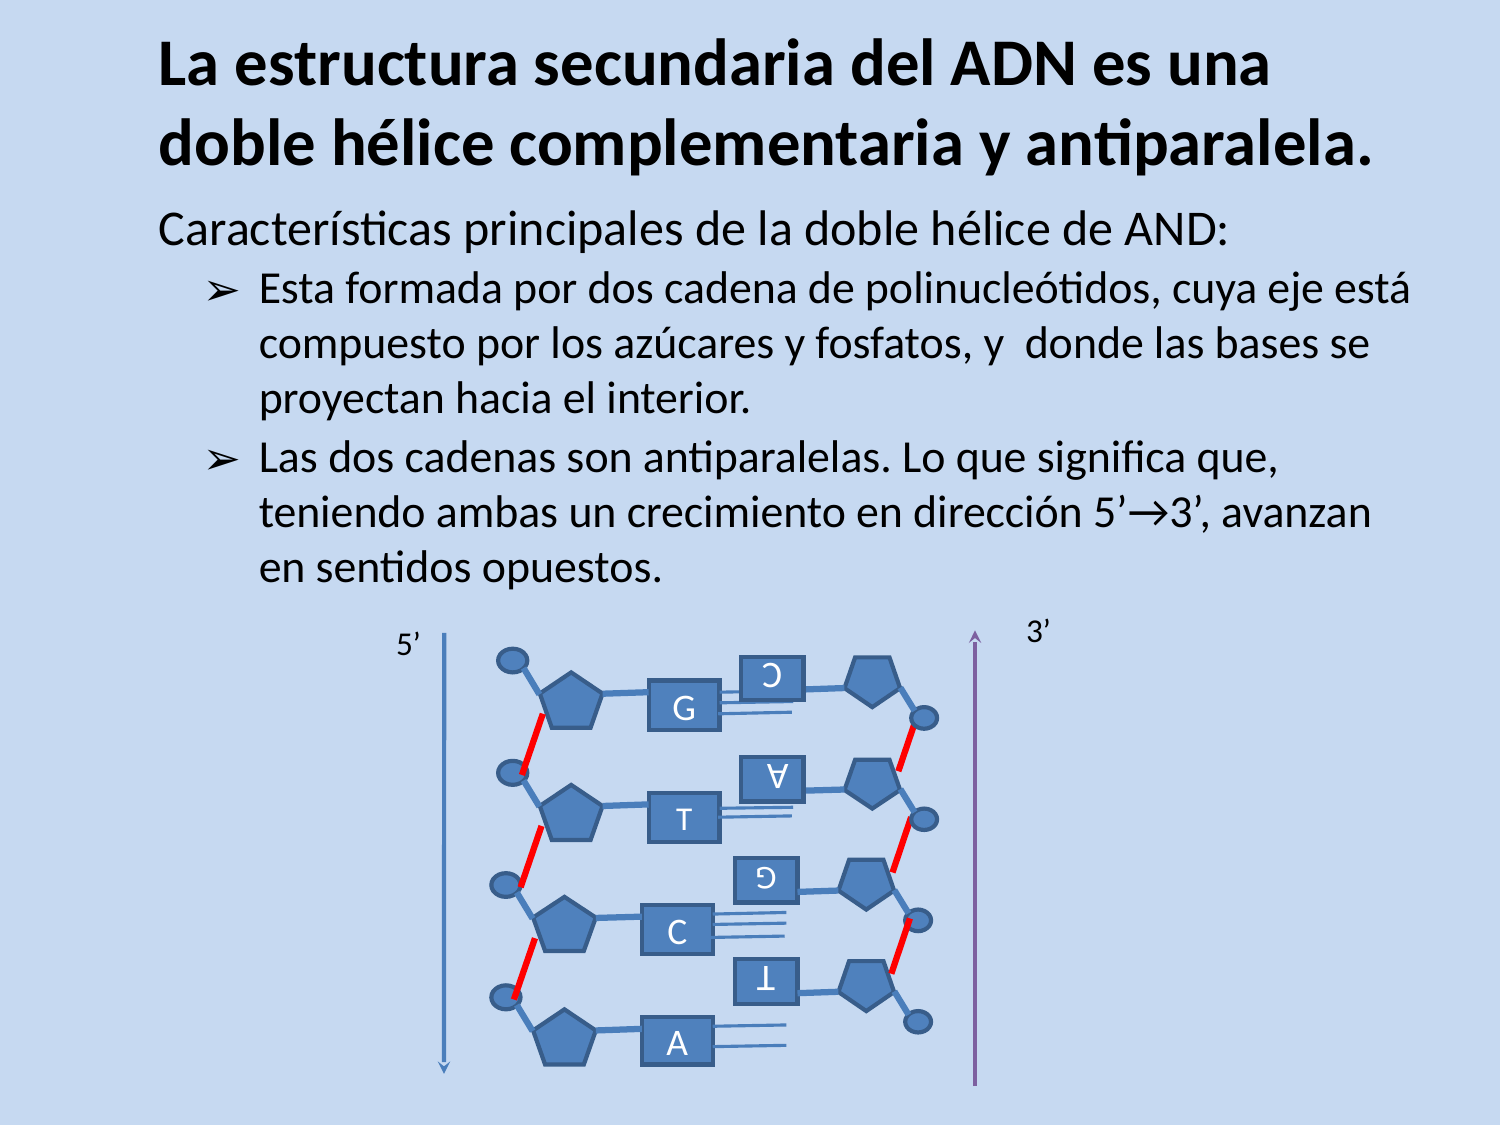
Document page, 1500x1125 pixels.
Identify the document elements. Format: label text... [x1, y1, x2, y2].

text_box Características principales de la doble hélice de AND: [143, 187, 1263, 264]
text_box Las dos cadenas son antiparalelas. Lo que significa que, teniendo ambas un crecimiento en dirección 5’→3’, avanzan en sentidos opuestos. [187, 419, 1438, 578]
text_box 3’ [1010, 601, 1103, 657]
text_box Esta formada por dos cadena de polinucleótidos, cuya eje está compuesto por los azúcares y fosfatos, y donde las bases se proyectan hacia el interior. [187, 249, 1475, 432]
title La estructura secundaria del ADN es una doble hélice complementaria y antiparalela. [143, 45, 1438, 233]
text_box 5’ [380, 614, 472, 671]
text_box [734, 656, 938, 1033]
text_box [491, 648, 794, 1065]
